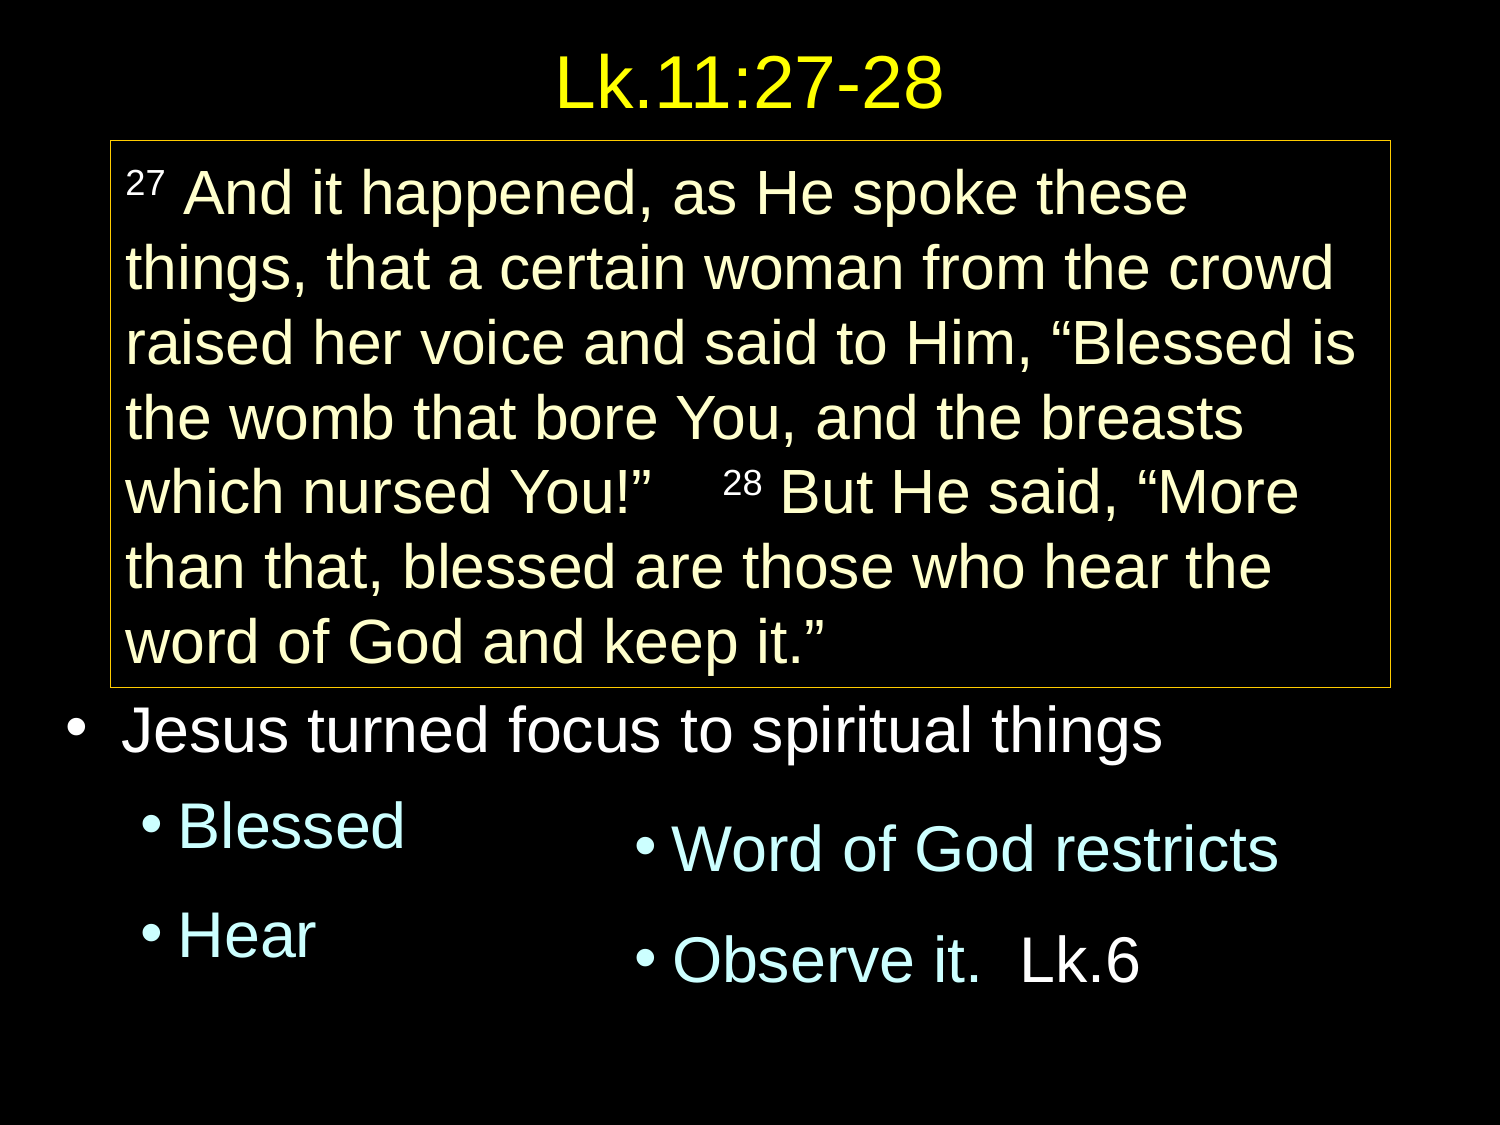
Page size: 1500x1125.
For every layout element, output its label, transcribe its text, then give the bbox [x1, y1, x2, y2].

text_box 27 And it happened, as He spoke these things, that a certain woman from the crowd raised her voice and said to Him, “Blessed is the womb that bore You, and the breasts which nursed You!” 28 But He said, “More than that, blessed are those who hear the word of God and keep it.” [110, 140, 1391, 688]
text_box Word of God restricts [611, 800, 1339, 890]
text_box Observe it. Lk.6 [618, 908, 1195, 1006]
title Lk.11:27-28 [75, 31, 1425, 125]
list Jesus turned focus to spiritual things Blessed Hear [50, 125, 1450, 1088]
